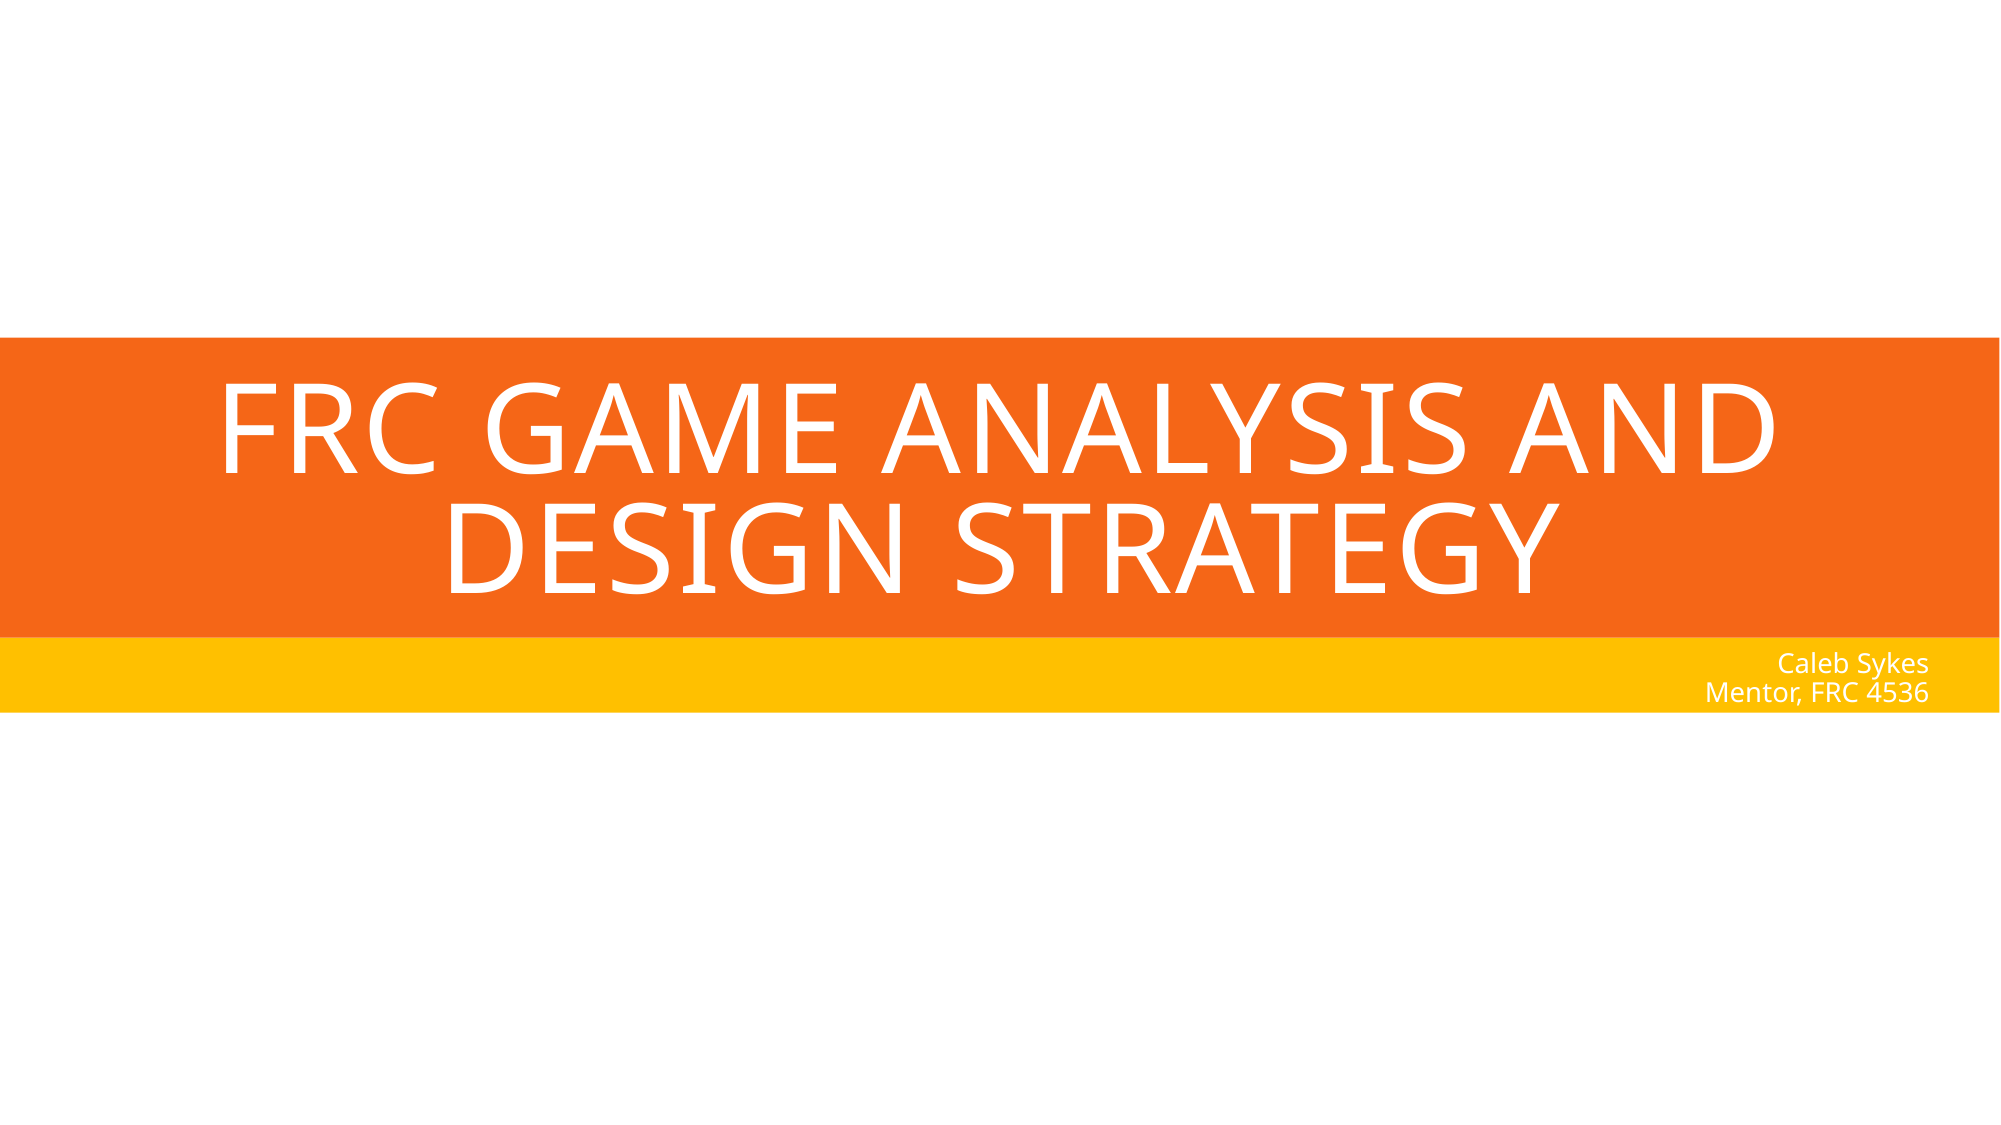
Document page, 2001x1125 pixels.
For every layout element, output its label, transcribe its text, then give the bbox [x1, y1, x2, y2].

title FRC Game Analysis and Design Strategy [78, 355, 1923, 641]
subtitle Caleb Sykes Mentor, FRC 4536 [56, 641, 1945, 717]
